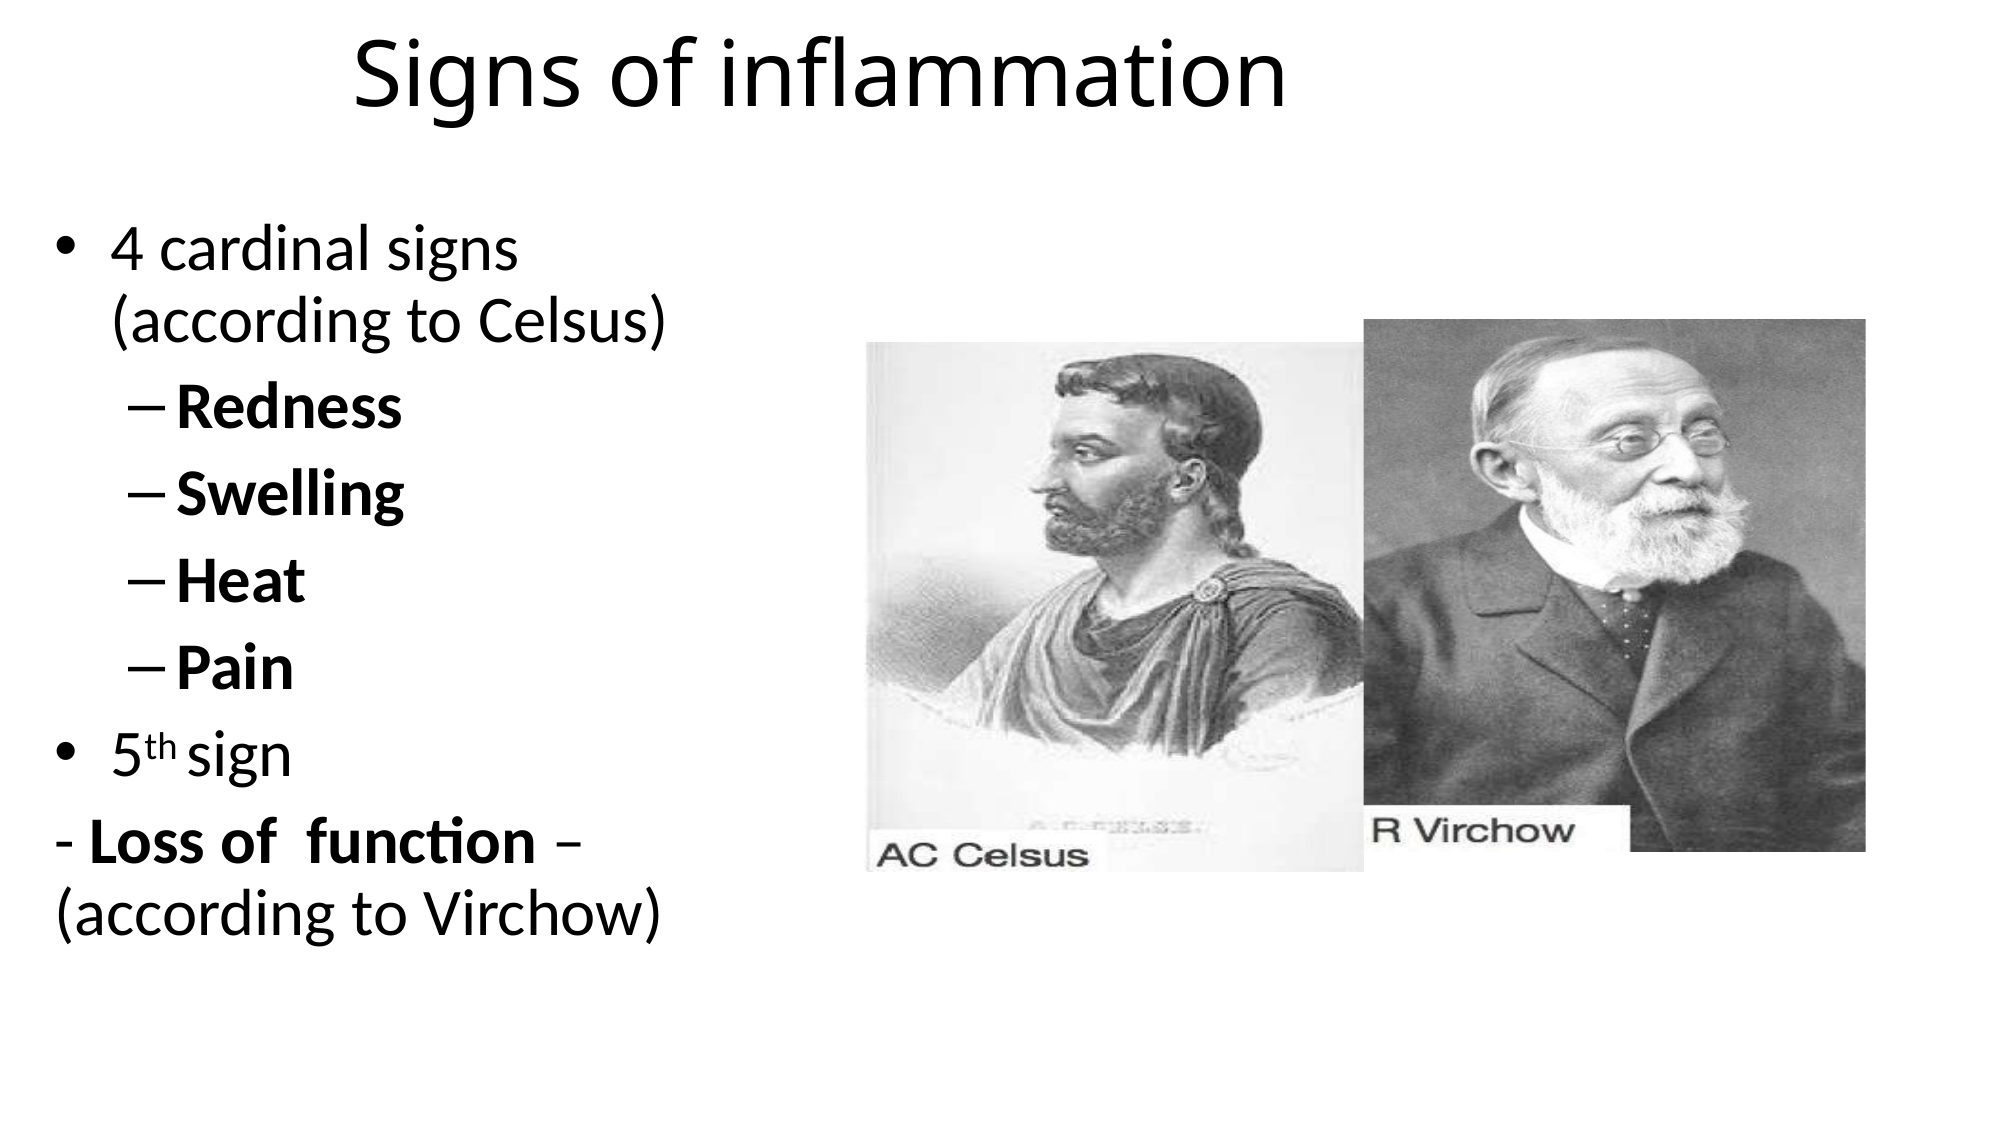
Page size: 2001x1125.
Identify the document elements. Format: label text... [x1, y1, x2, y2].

title Signs of inflammation [350, 12, 1565, 203]
text_box [1363, 319, 1866, 562]
text_box [863, 342, 1363, 562]
text_box [1363, 562, 1866, 852]
text_box [863, 562, 1364, 872]
text_box 4 cardinal signs (according to Celsus) Redness Swelling Heat Pain 5th sign - Loss of function – (according to Virchow) [50, 200, 825, 950]
